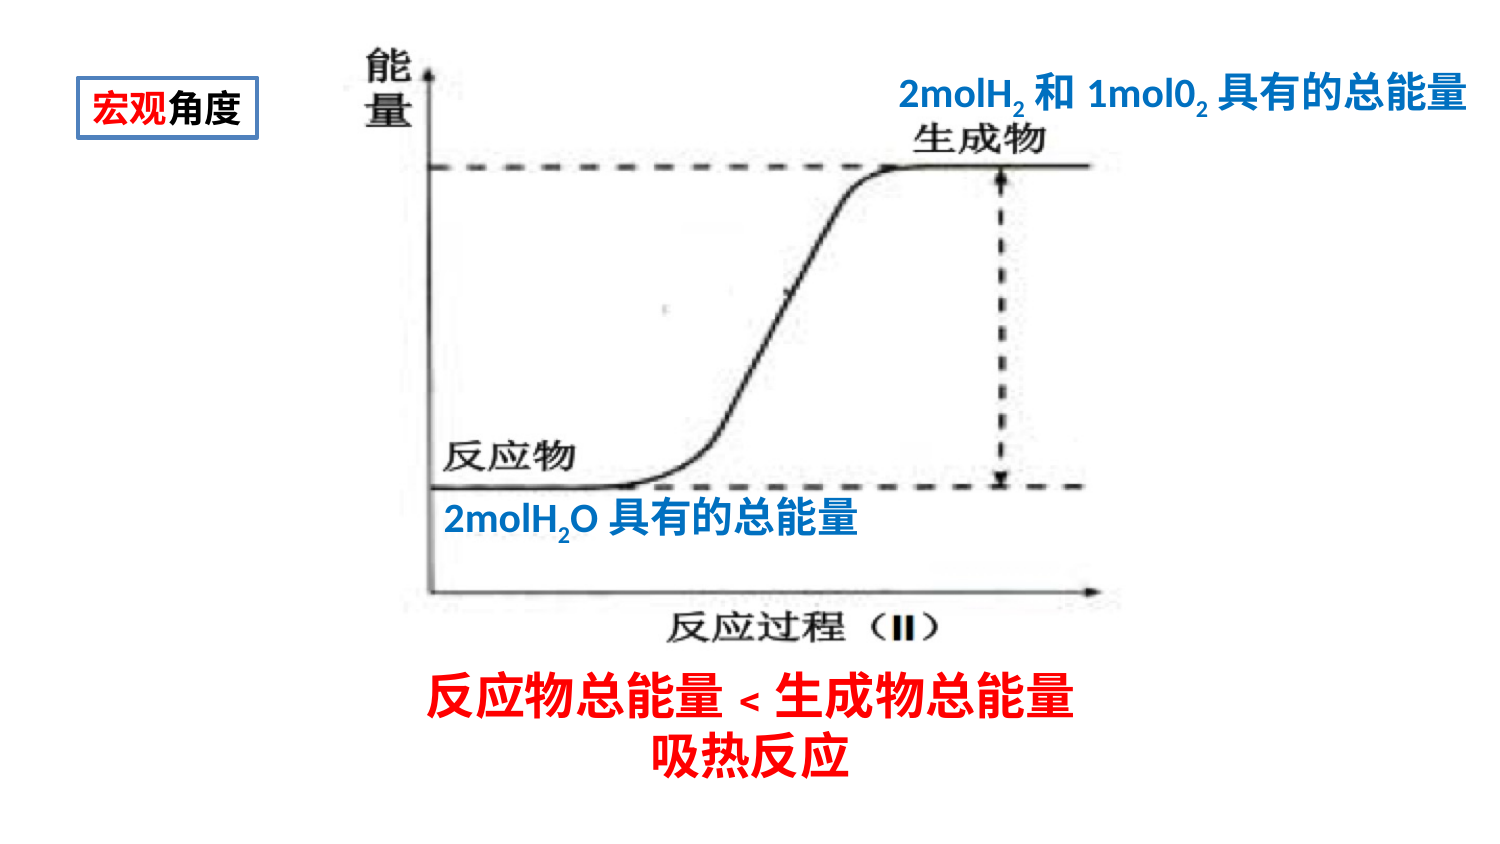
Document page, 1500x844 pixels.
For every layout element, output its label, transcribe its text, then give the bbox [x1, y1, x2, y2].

text_box 宏观角度 [76, 76, 259, 140]
text_box 反应物总能量﹤生成物总能量 吸热反应 [410, 684, 1090, 792]
text_box 2molH2和1mol02具有的总能量 [1188, 58, 1484, 130]
picture [316, 8, 1184, 676]
